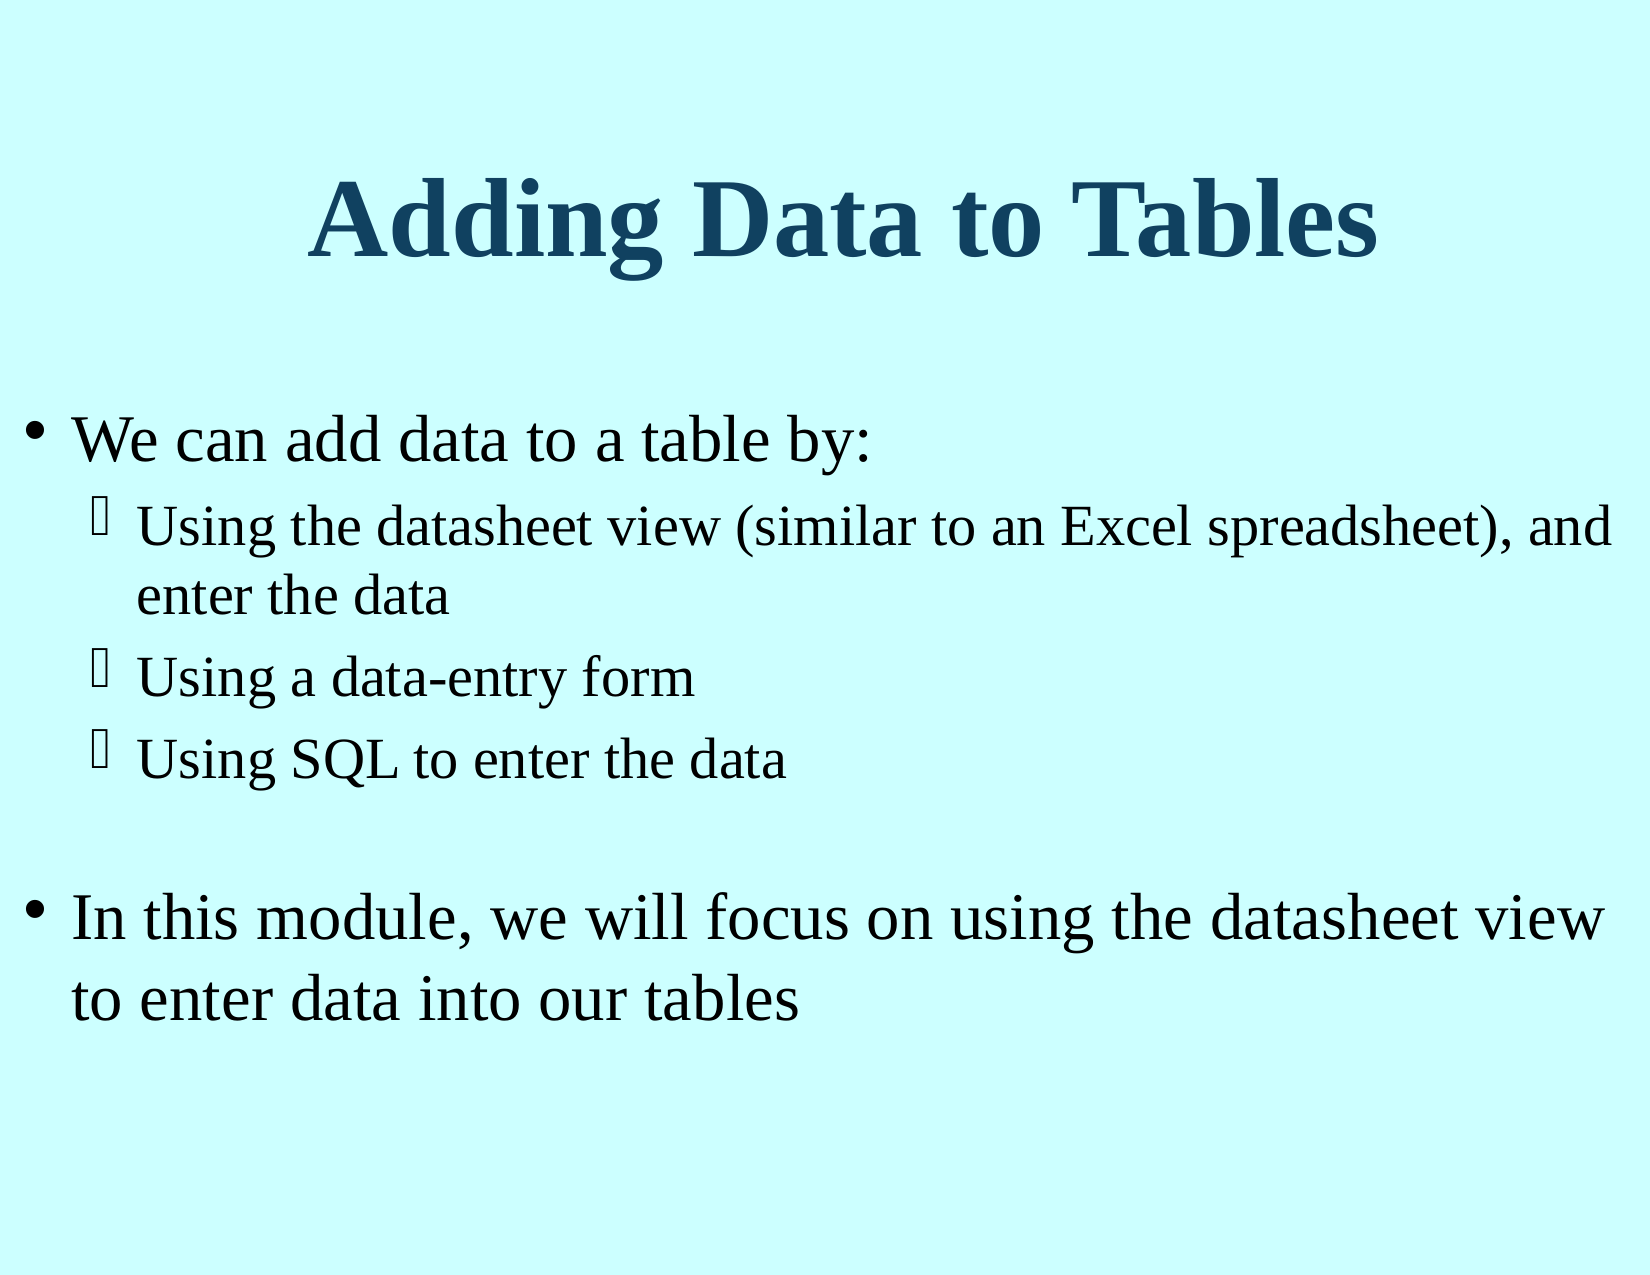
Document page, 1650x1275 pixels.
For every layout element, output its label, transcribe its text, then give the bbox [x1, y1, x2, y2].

list We can add data to a table by: Using the datasheet view (similar to an Excel spreadsheet), and enter the data Using a data-entry form Using SQL to enter the data In this module, we will focus on using the datasheet view to enter data into our tables [0, 387, 1650, 1195]
title Adding Data to Tables [84, 84, 1604, 338]
